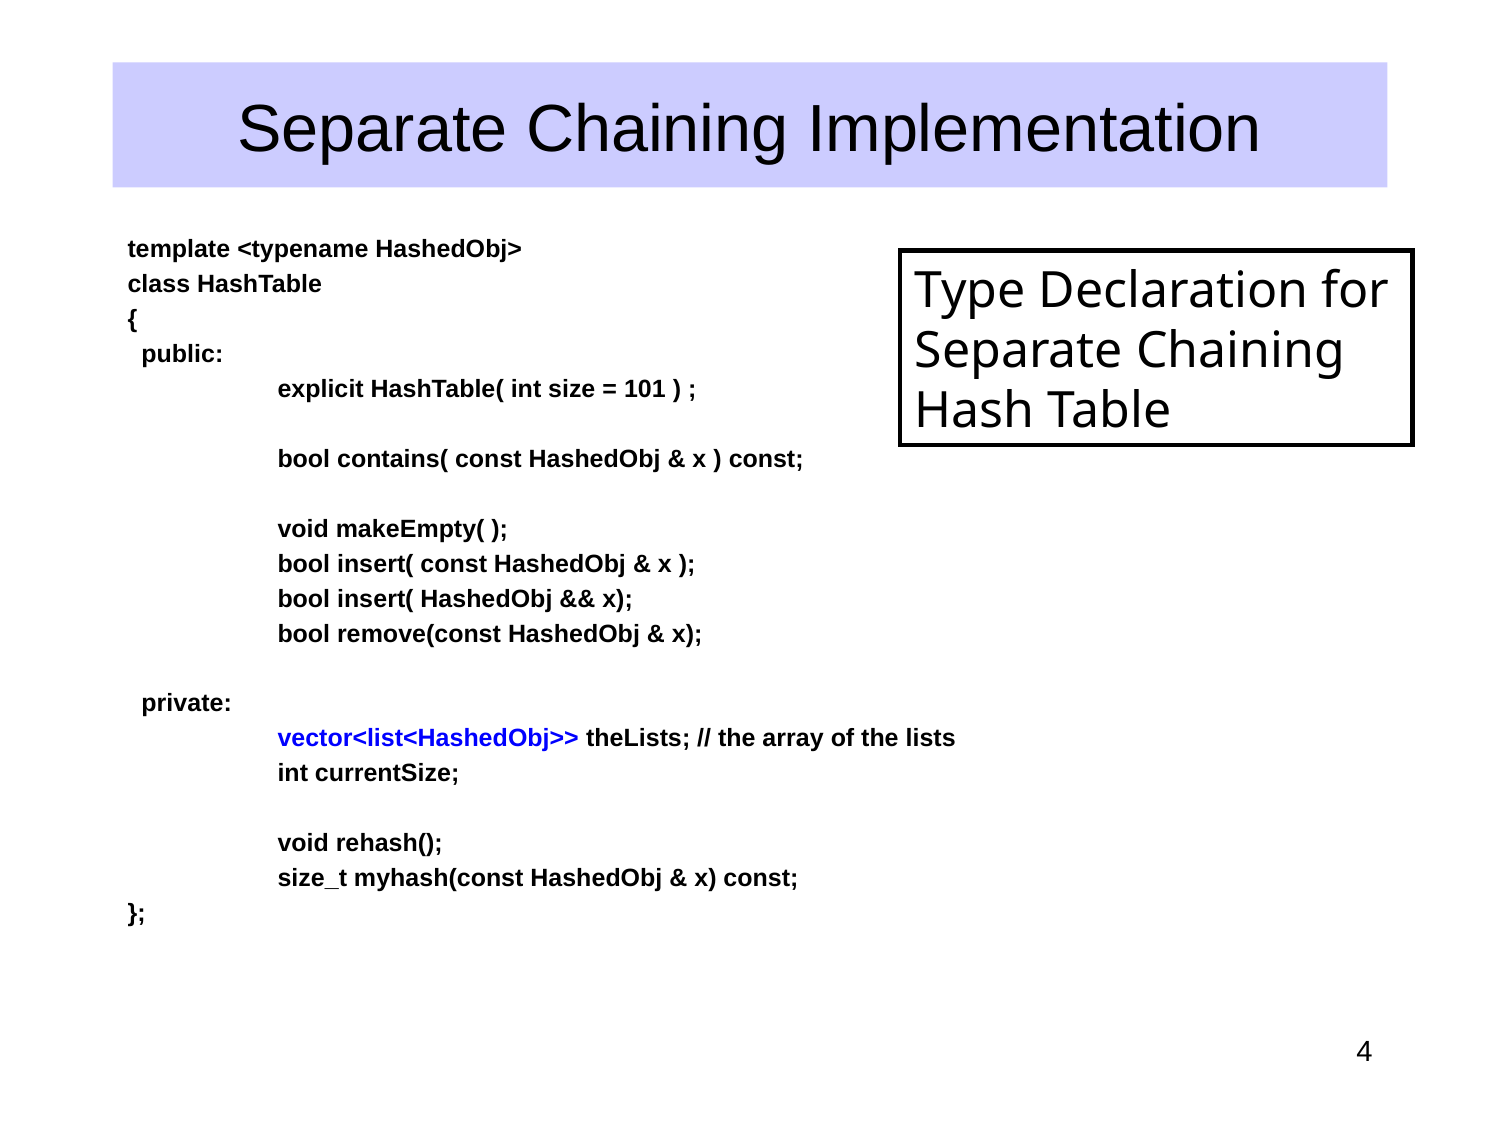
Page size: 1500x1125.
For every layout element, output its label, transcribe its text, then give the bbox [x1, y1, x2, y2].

title Separate Chaining Implementation [112, 62, 1388, 188]
list template <typename HashedObj> class HashTable { public: explicit HashTable( int size = 101 ) ; bool contains( const HashedObj & x ) const; void makeEmpty( ); bool insert( const HashedObj & x ); bool insert( HashedObj && x); bool remove(const HashedObj & x); private: vector<list<HashedObj>> theLists; // the array of the lists int currentSize; void rehash(); size_t myhash(const HashedObj & x) const; }; [112, 224, 1388, 1000]
text_box Type Declaration for Separate Chaining Hash Table [900, 250, 1413, 446]
slide_number 4 [1074, 1024, 1388, 1101]
